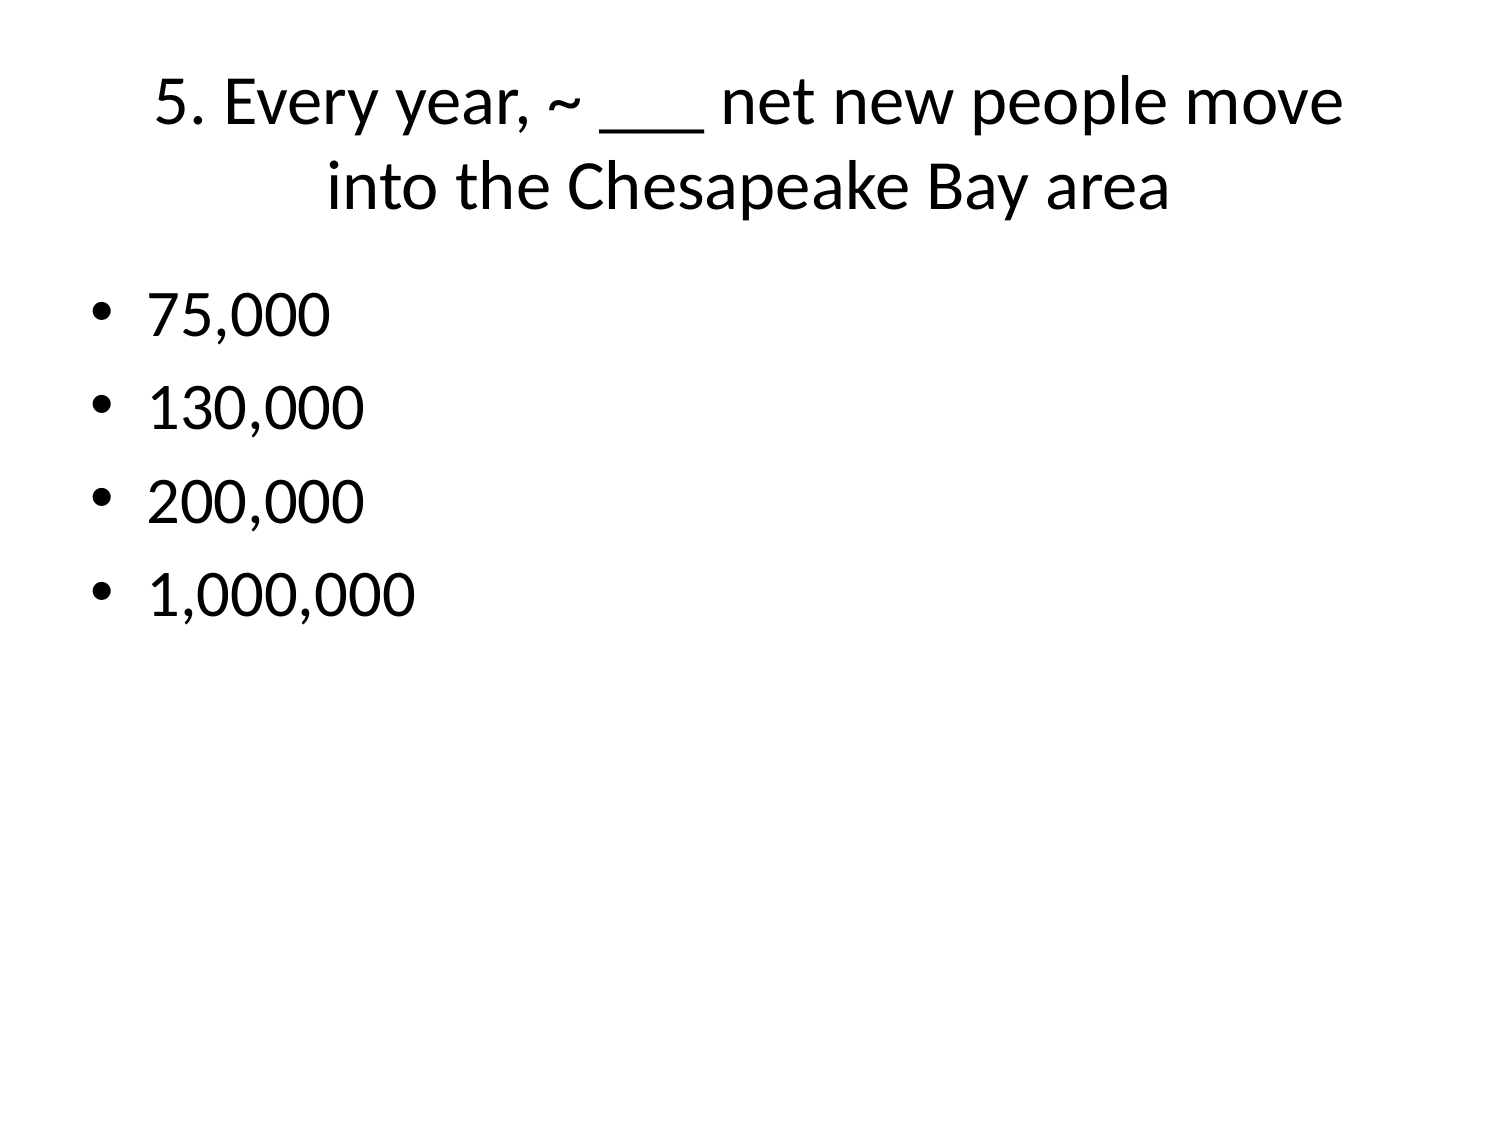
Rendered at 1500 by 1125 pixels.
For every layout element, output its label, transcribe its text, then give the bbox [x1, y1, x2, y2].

list 75,000 130,000 200,000 1,000,000 [75, 262, 1425, 1005]
title 5. Every year, ~ ___ net new people move into the Chesapeake Bay area [75, 45, 1425, 233]
